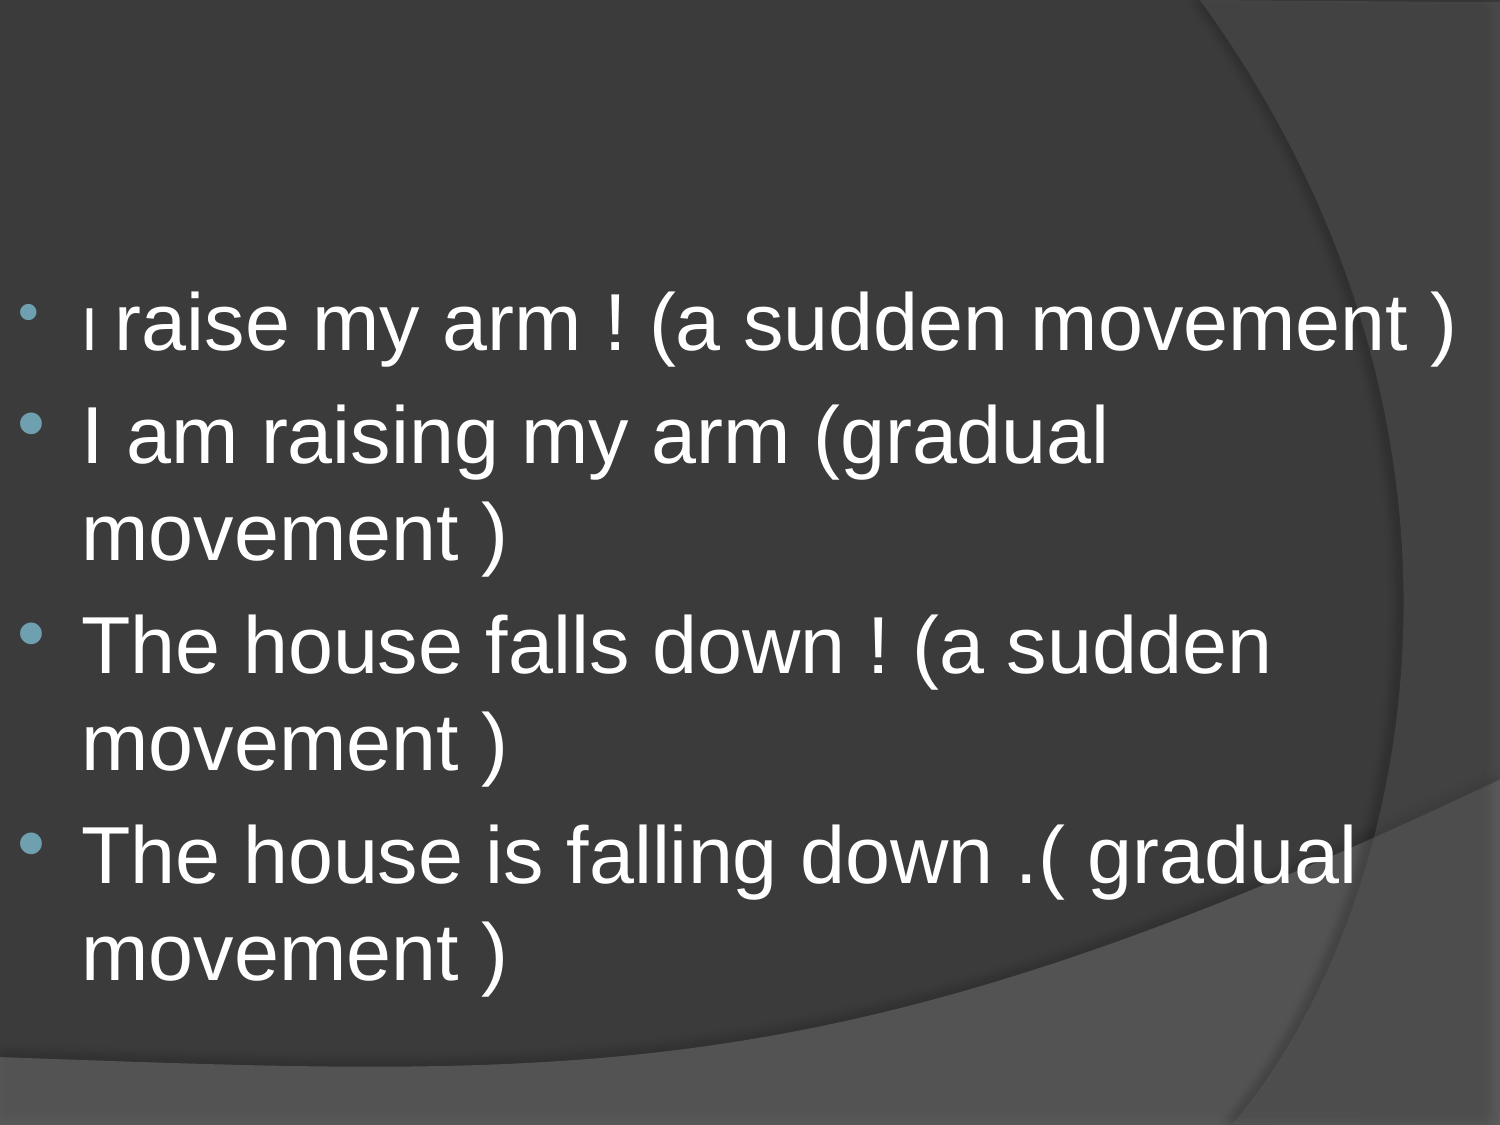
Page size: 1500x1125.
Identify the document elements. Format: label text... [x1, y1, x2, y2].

list I raise my arm ! (a sudden movement ) I am raising my arm (gradual movement ) The house falls down ! (a sudden movement ) The house is falling down .( gradual movement ) [0, 262, 1500, 1006]
